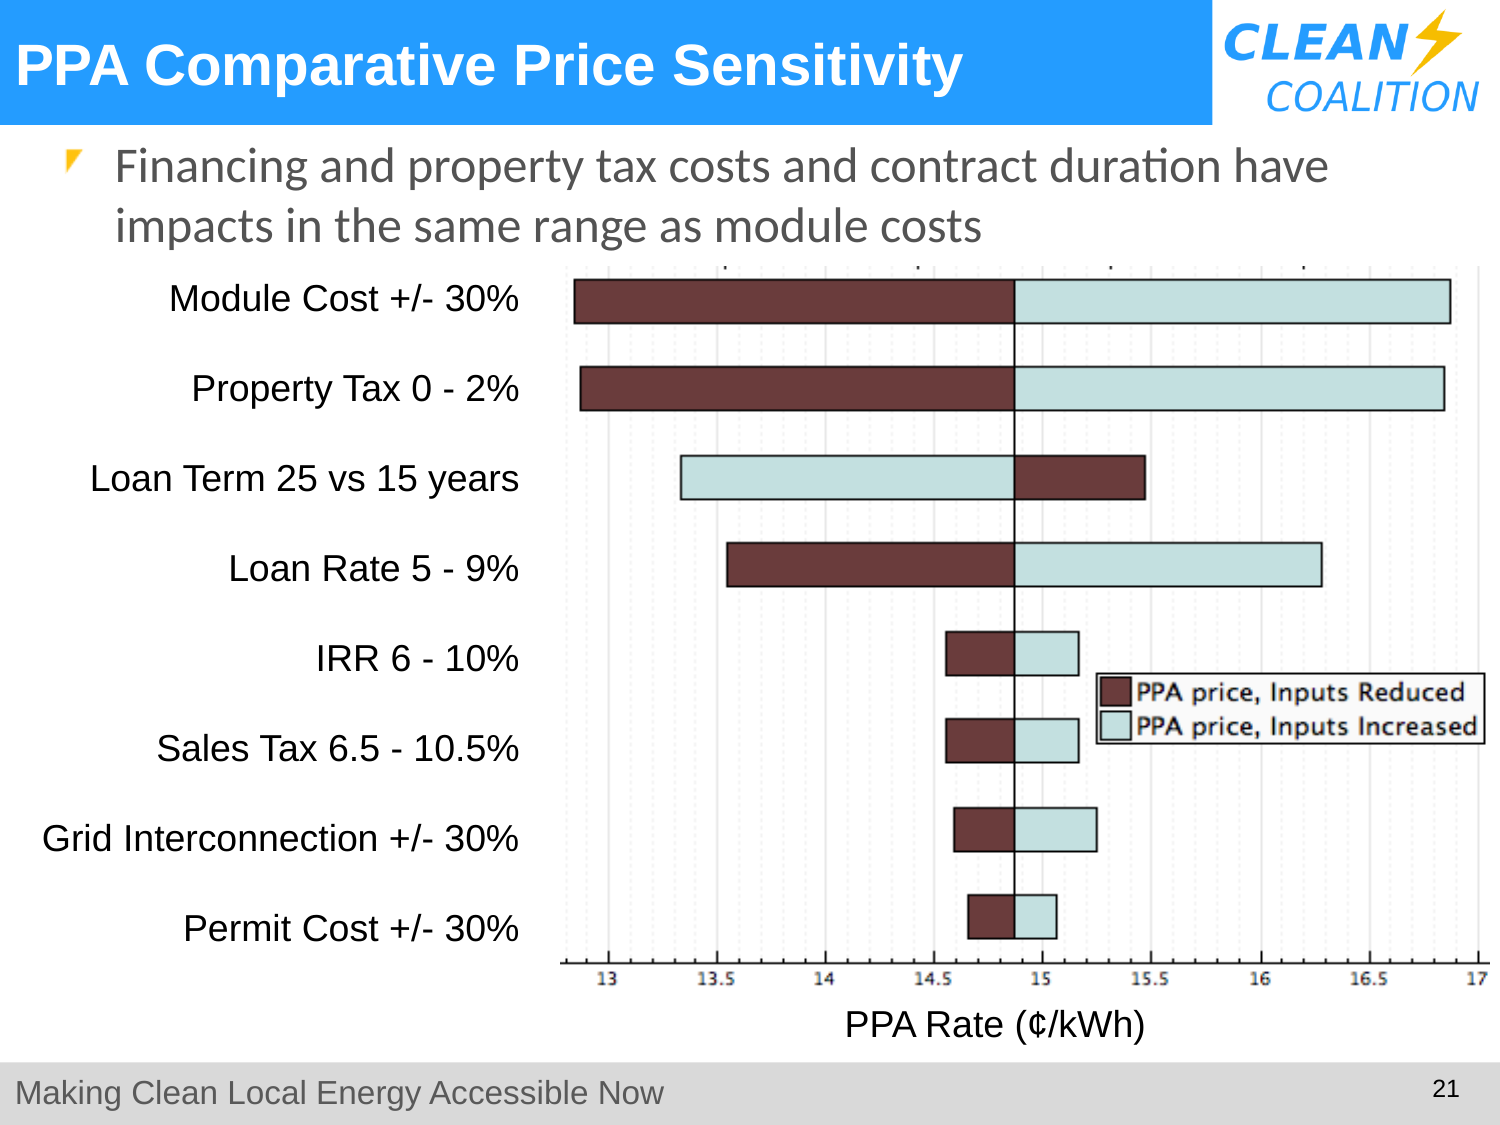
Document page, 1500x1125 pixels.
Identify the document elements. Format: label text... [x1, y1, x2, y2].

title PPA Comparative Price Sensitivity [0, 0, 1213, 126]
picture [1216, 4, 1488, 125]
text_box PPA Rate (¢/kWh) [829, 1001, 1161, 1052]
text_box Module Cost +/- 30% Property Tax 0 - 2% Loan Term 25 vs 15 years Loan Rate 5 - 9% IRR 6 - 10% Sales Tax 6.5 - 10.5% Grid Interconnection +/- 30% Permit Cost +/- 30% [0, 266, 535, 957]
picture [559, 266, 1491, 993]
text_box Financing and property tax costs and contract duration have impacts in the same range as module costs [43, 125, 1457, 1057]
picture [58, 144, 90, 180]
